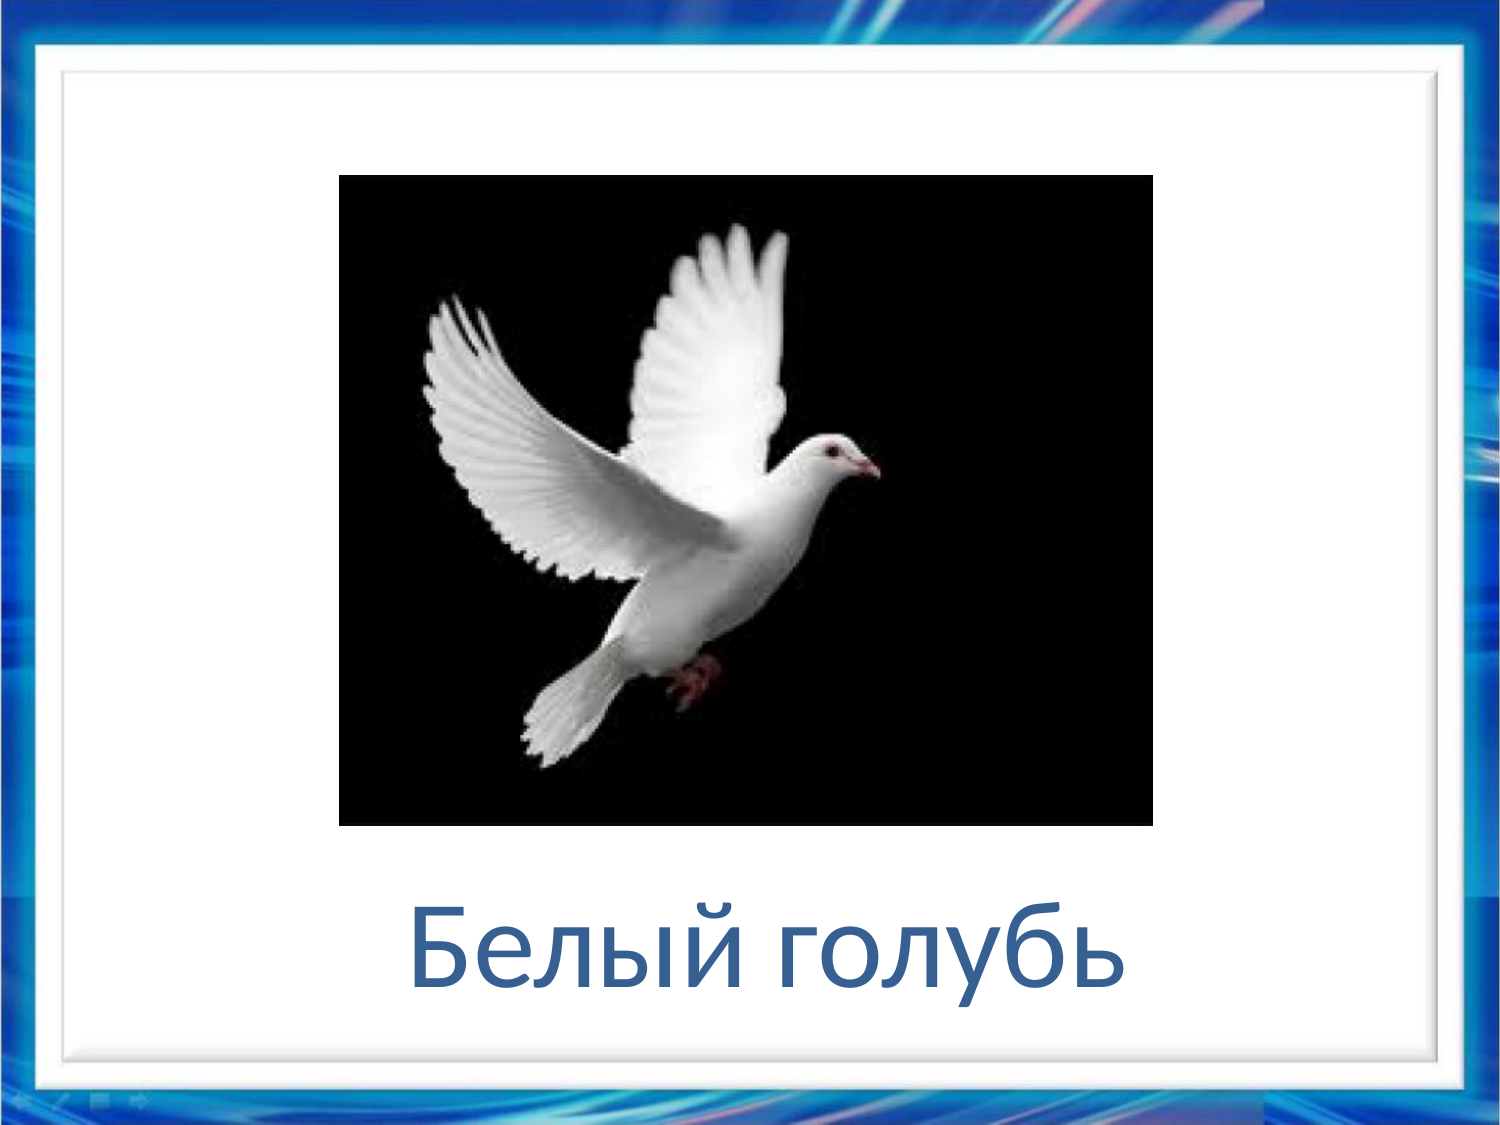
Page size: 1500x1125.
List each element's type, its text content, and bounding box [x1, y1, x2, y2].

picture [0, 0, 1500, 1125]
text_box Белый голубь [316, 855, 1217, 949]
